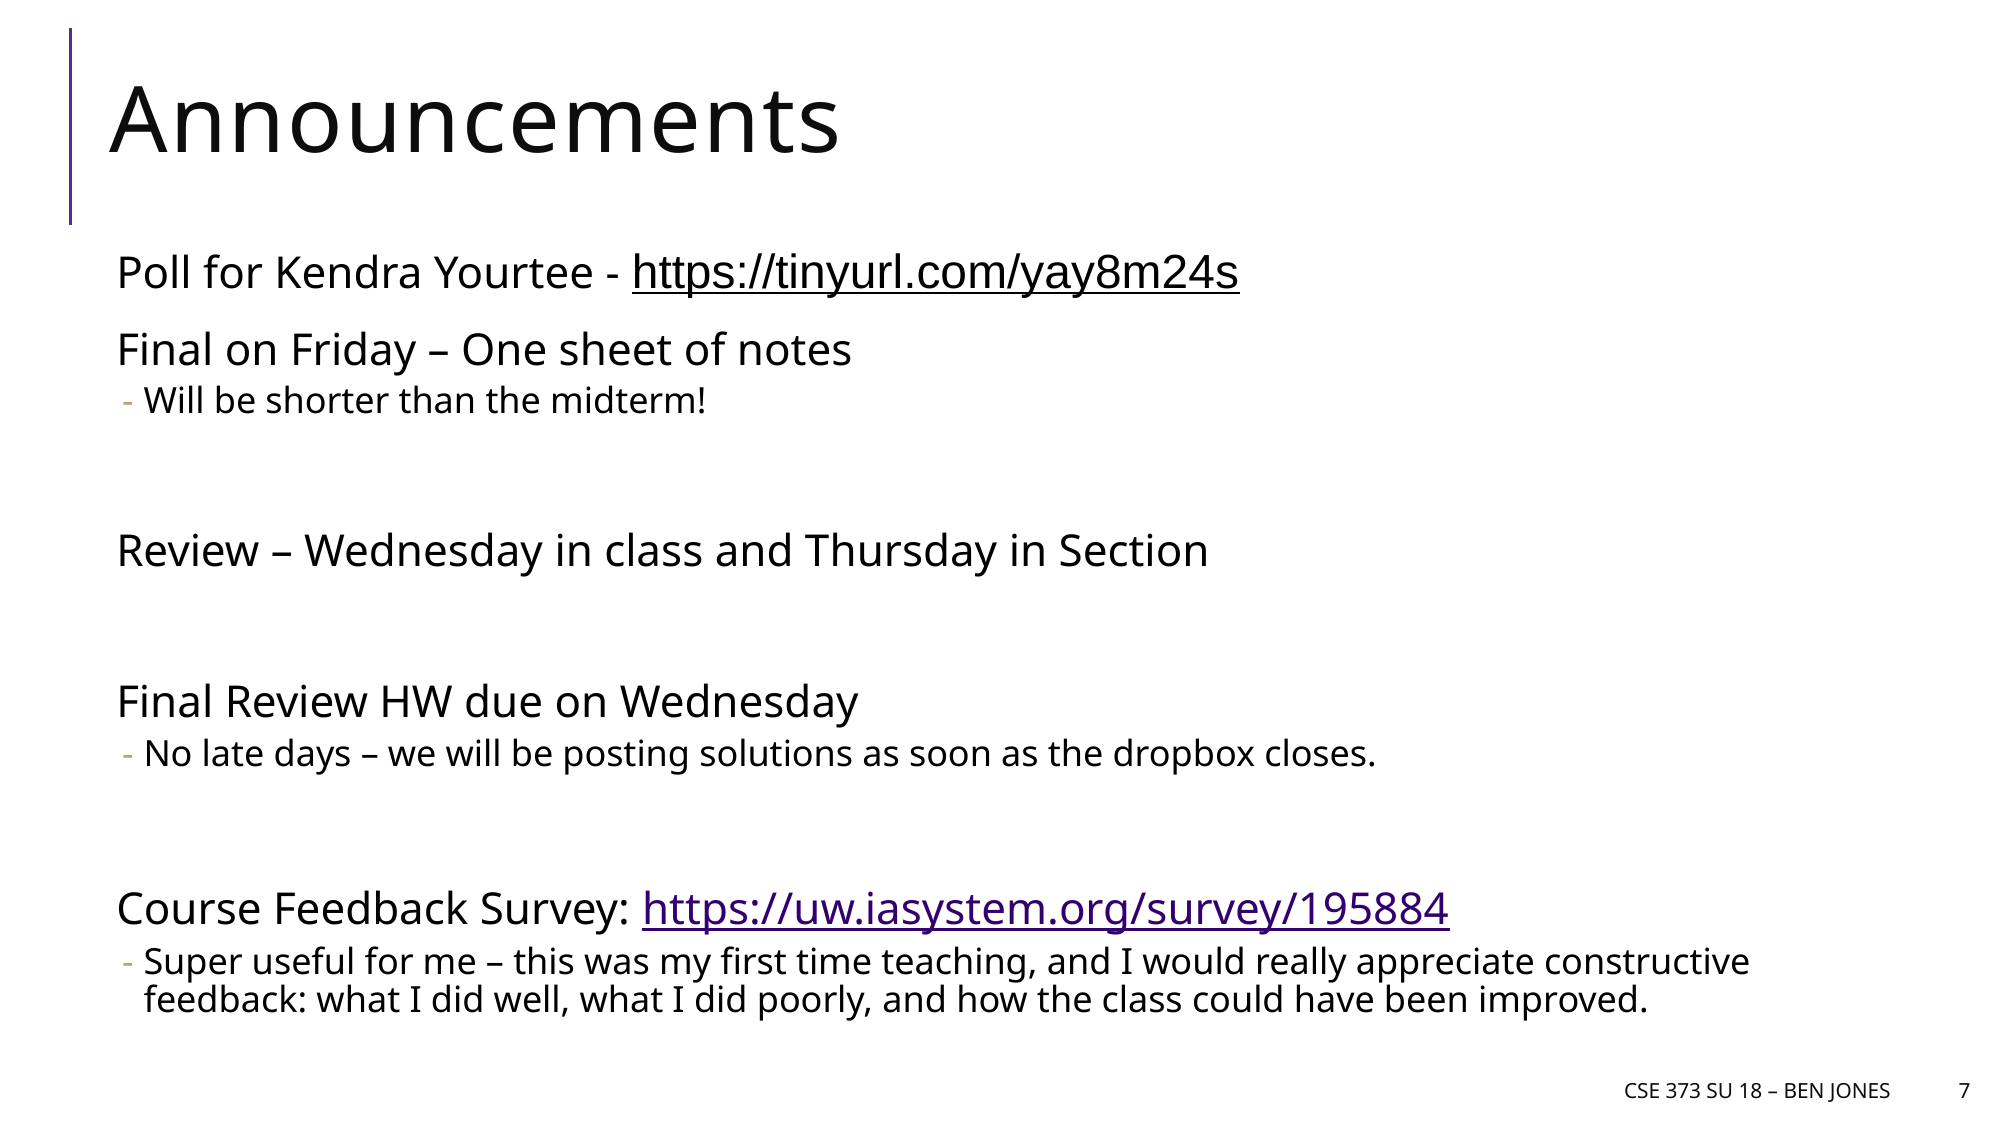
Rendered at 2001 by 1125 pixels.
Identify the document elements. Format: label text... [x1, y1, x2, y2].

title Announcements [94, 43, 1930, 210]
footer CSE 373 Su 18 – Ben jones [937, 1069, 1906, 1115]
list Poll for Kendra Yourtee - https://tinyurl.com/yay8m24s Final on Friday – One sheet of notes Will be shorter than the midterm! Review – Wednesday in class and Thursday in Section Final Review HW due on Wednesday No late days – we will be posting solutions as soon as the dropbox closes. Course Feedback Survey: https://uw.iasystem.org/survey/195884 Super useful for me – this was my first time teaching, and I would really appreciate constructive feedback: what I did well, what I did poorly, and how the class could have been improved. [94, 240, 1930, 1035]
slide_number 7 [1916, 1069, 1986, 1115]
